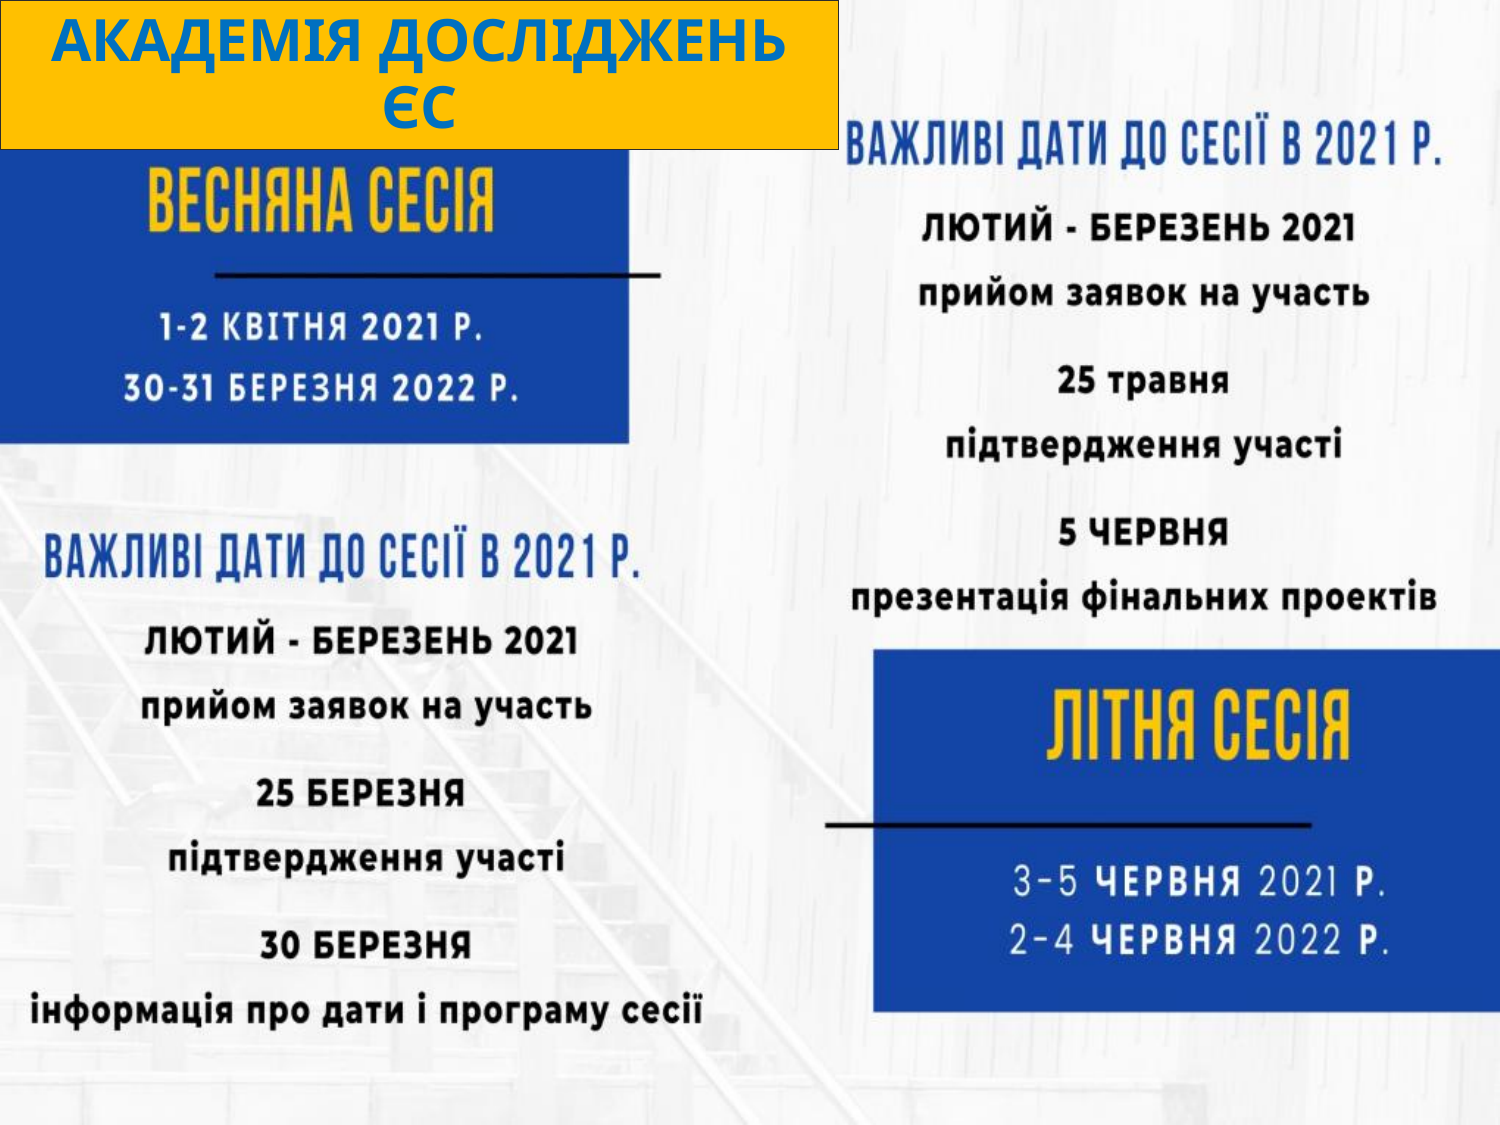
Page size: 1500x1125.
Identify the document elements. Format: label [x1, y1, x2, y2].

list [0, 0, 1500, 1125]
